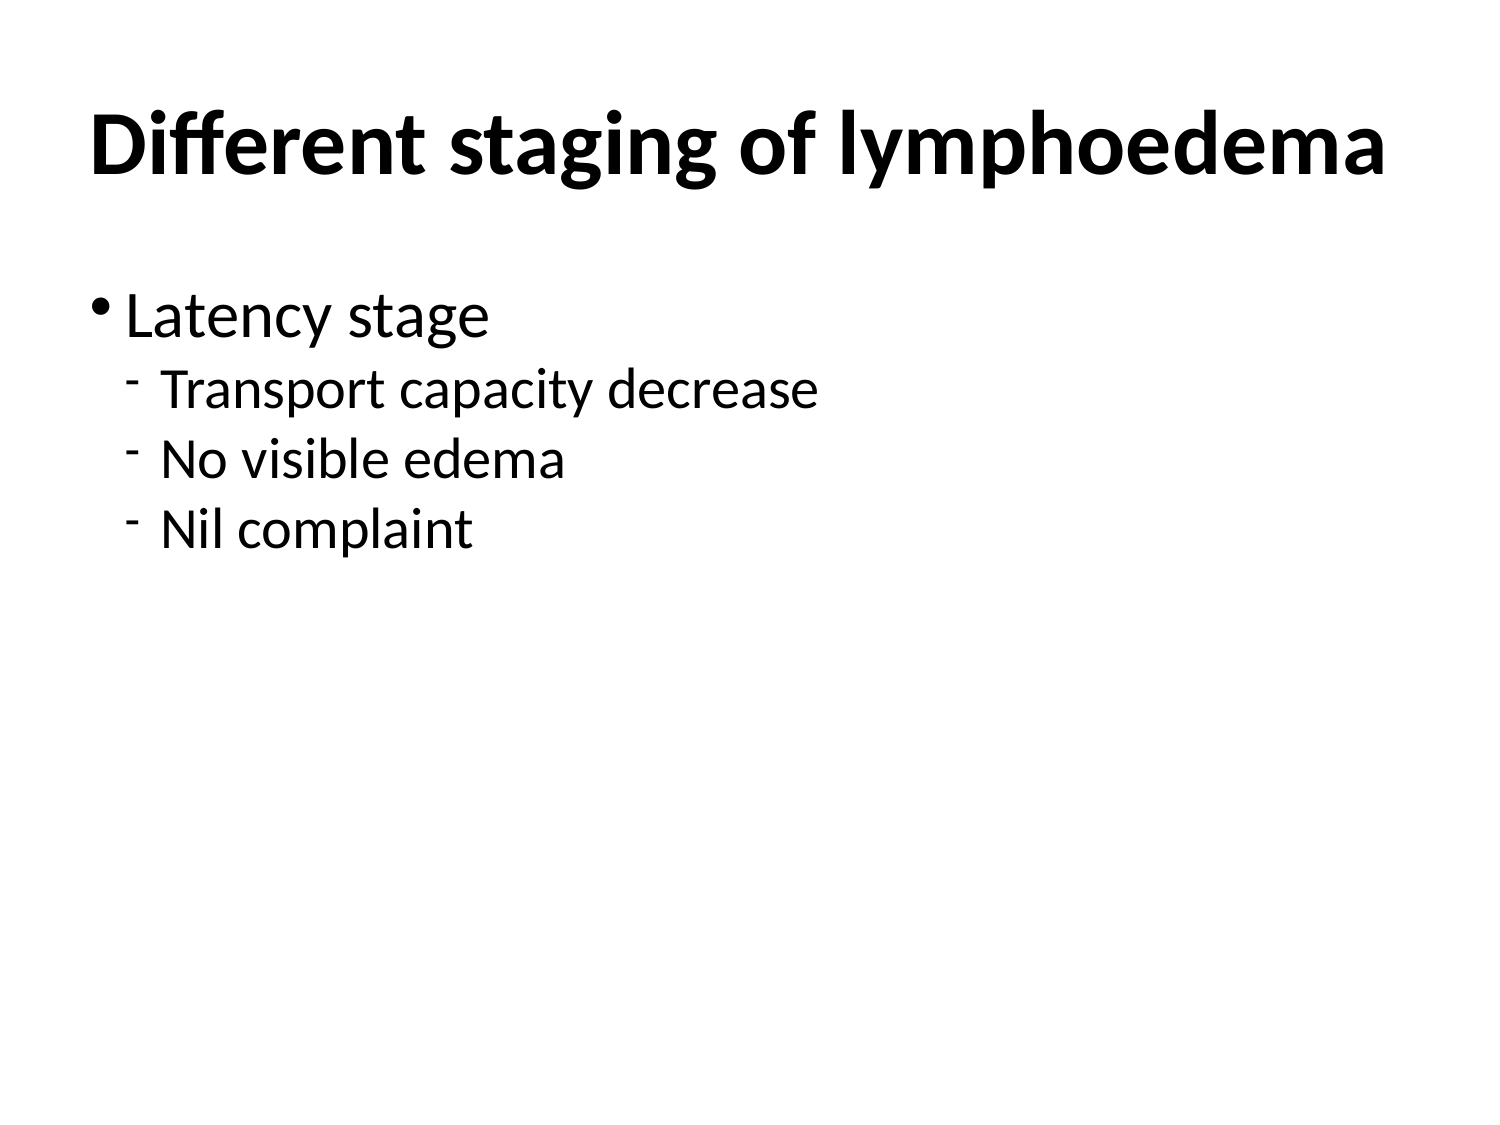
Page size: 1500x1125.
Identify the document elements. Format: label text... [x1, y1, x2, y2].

text_box Latency stage Transport capacity decrease No visible edema Nil complaint [74, 263, 1395, 916]
text_box Different staging of lymphoedema [74, 44, 1425, 233]
